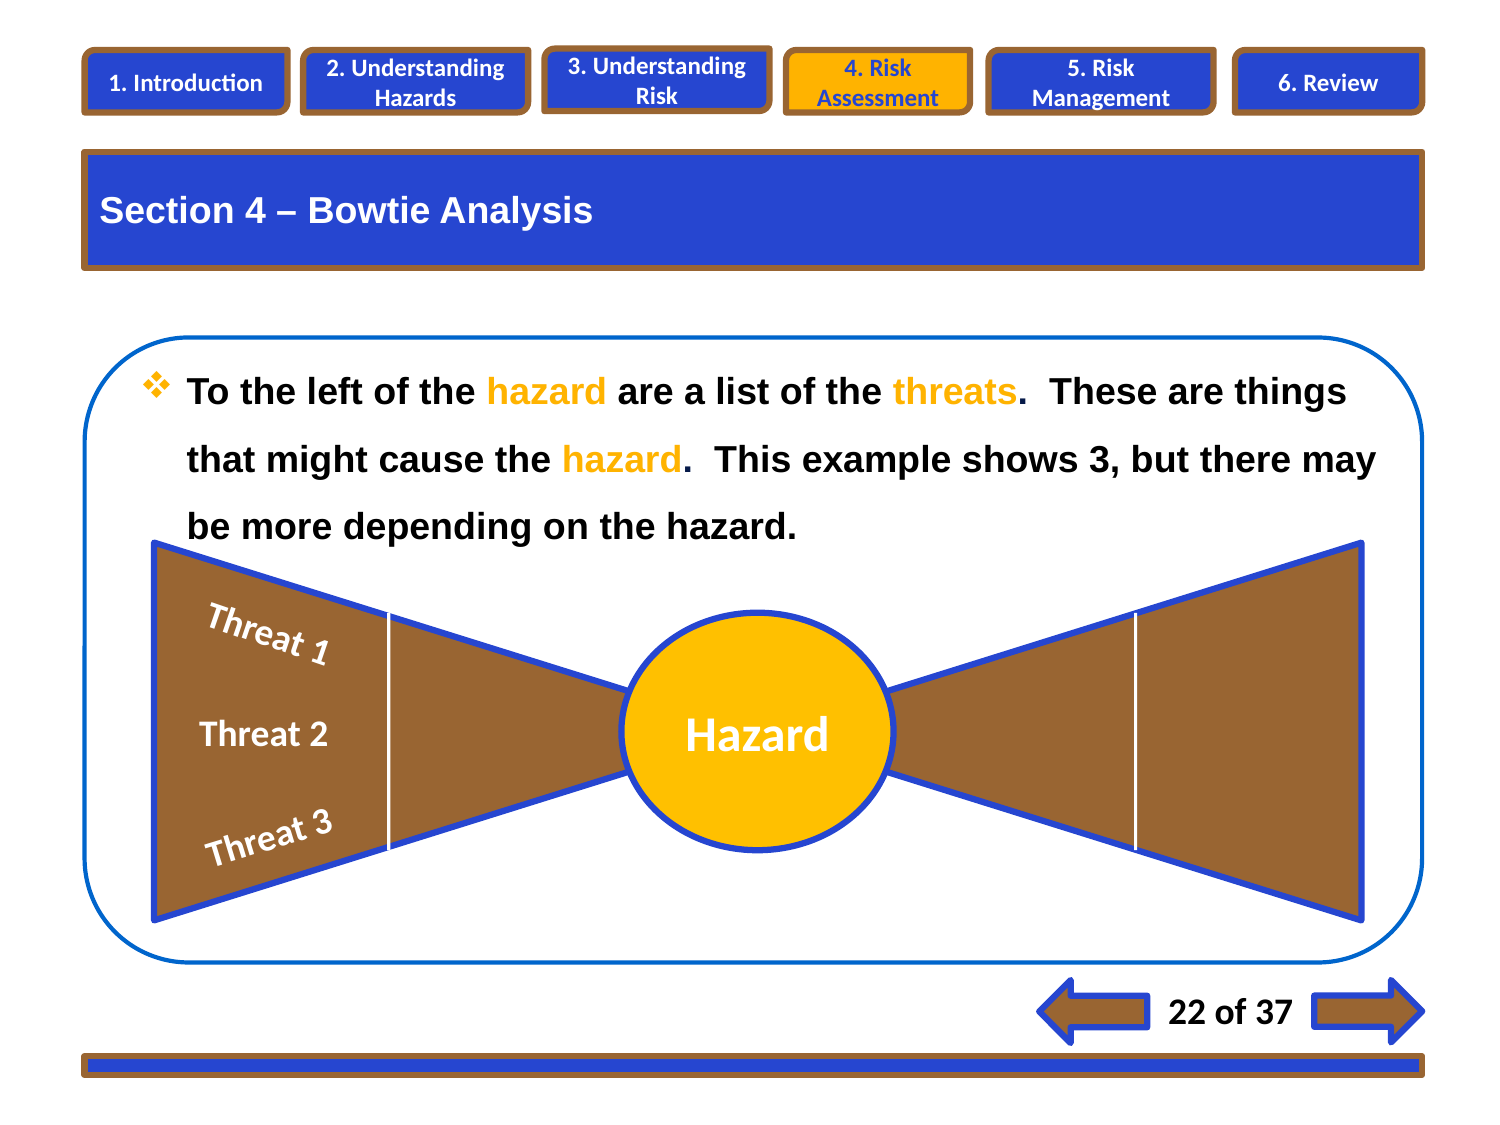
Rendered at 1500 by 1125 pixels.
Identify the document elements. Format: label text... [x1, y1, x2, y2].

text_box [1312, 978, 1425, 1045]
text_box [84, 48, 1423, 113]
text_box [83, 1054, 1424, 1077]
text_box 22 of 37 [1147, 979, 1315, 1040]
text_box To the left of the hazard are a list of the threats. These are things that might cause the hazard. This example shows 3, but there may be more depending on the hazard. [124, 337, 1423, 555]
text_box [82, 357, 1425, 965]
text_box [83, 150, 1424, 270]
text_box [153, 542, 1362, 921]
text_box [1037, 978, 1150, 1045]
text_box Section 4 – Bowtie Analysis [84, 178, 1221, 238]
